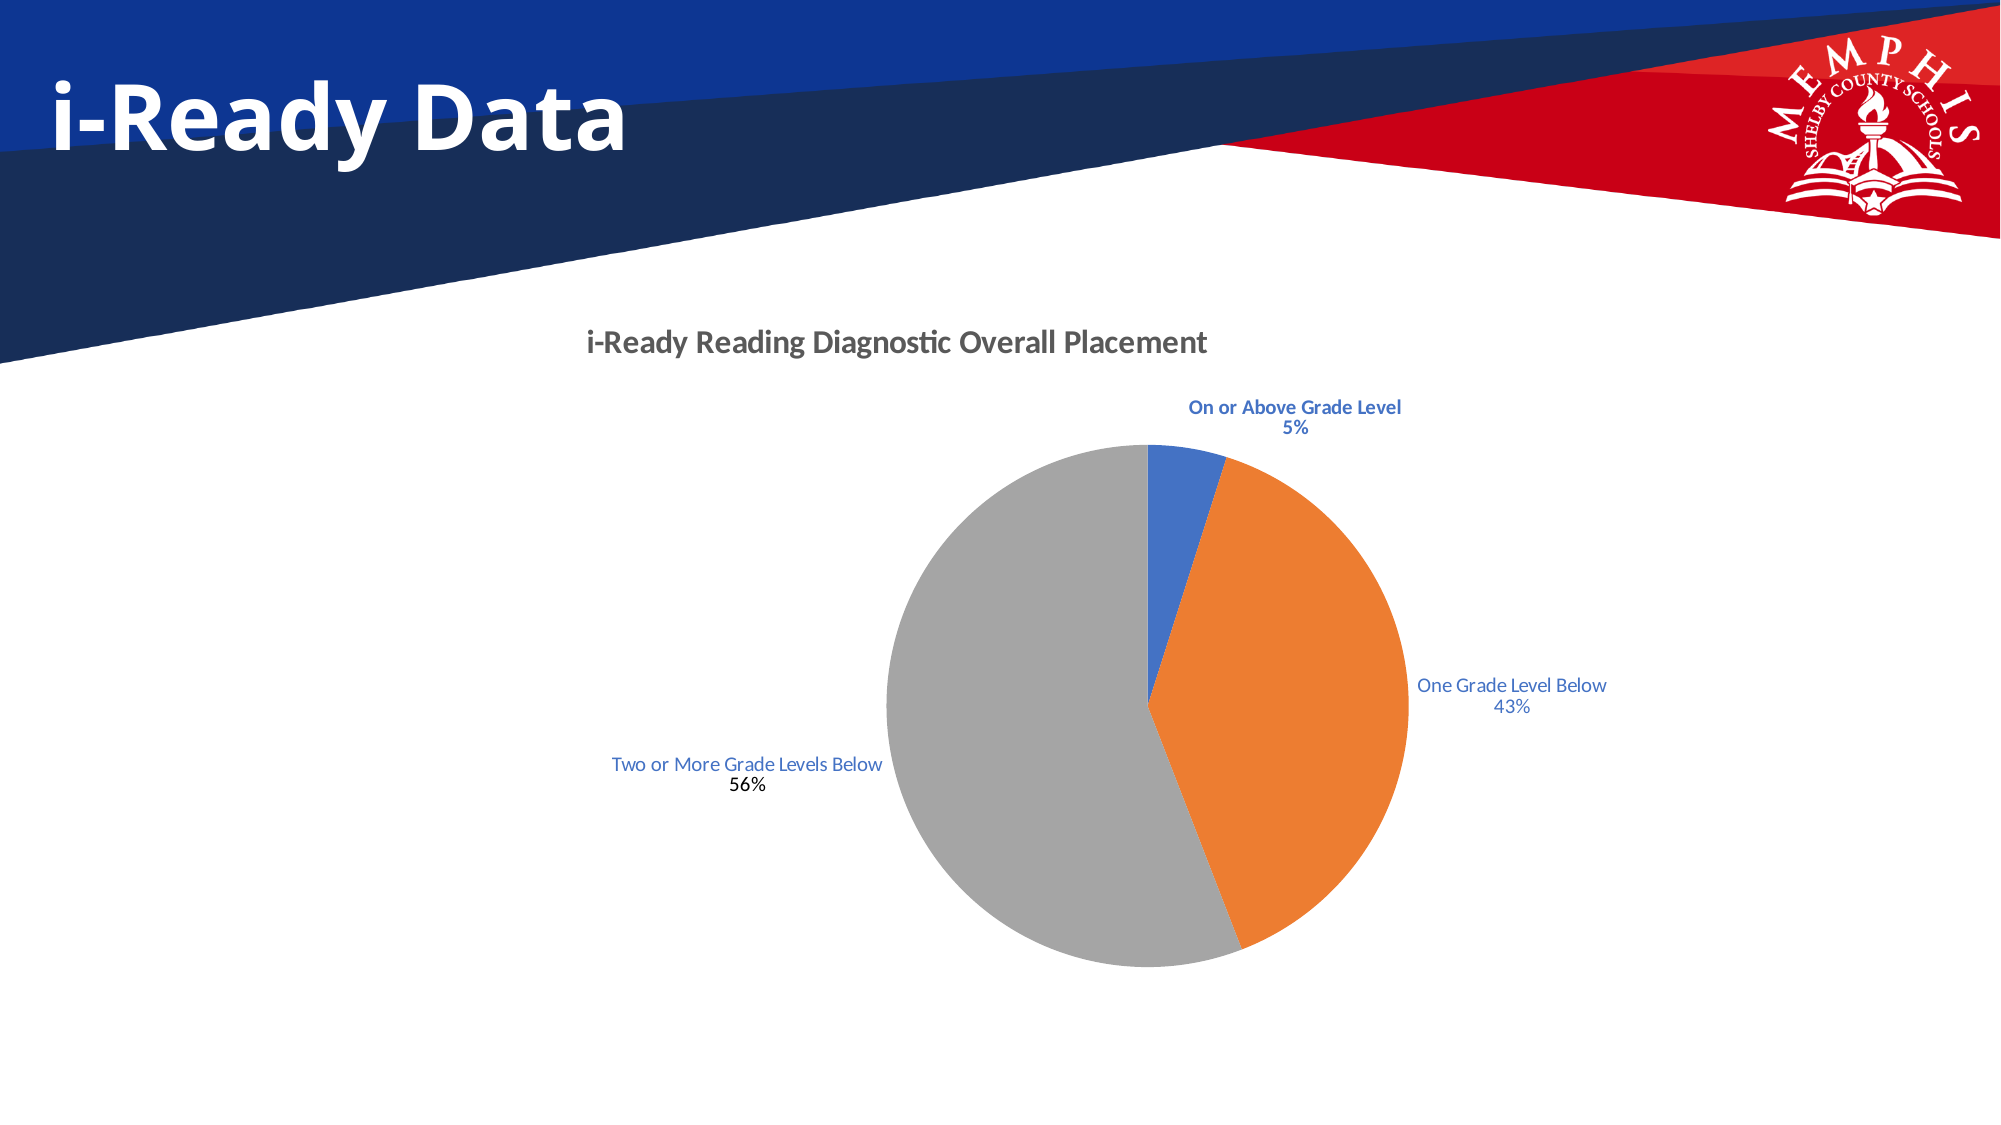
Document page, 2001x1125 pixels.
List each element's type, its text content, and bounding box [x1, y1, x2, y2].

picture [0, 0, 2001, 1125]
title i-Ready Data [34, 26, 1863, 216]
chart [160, 257, 1840, 1045]
